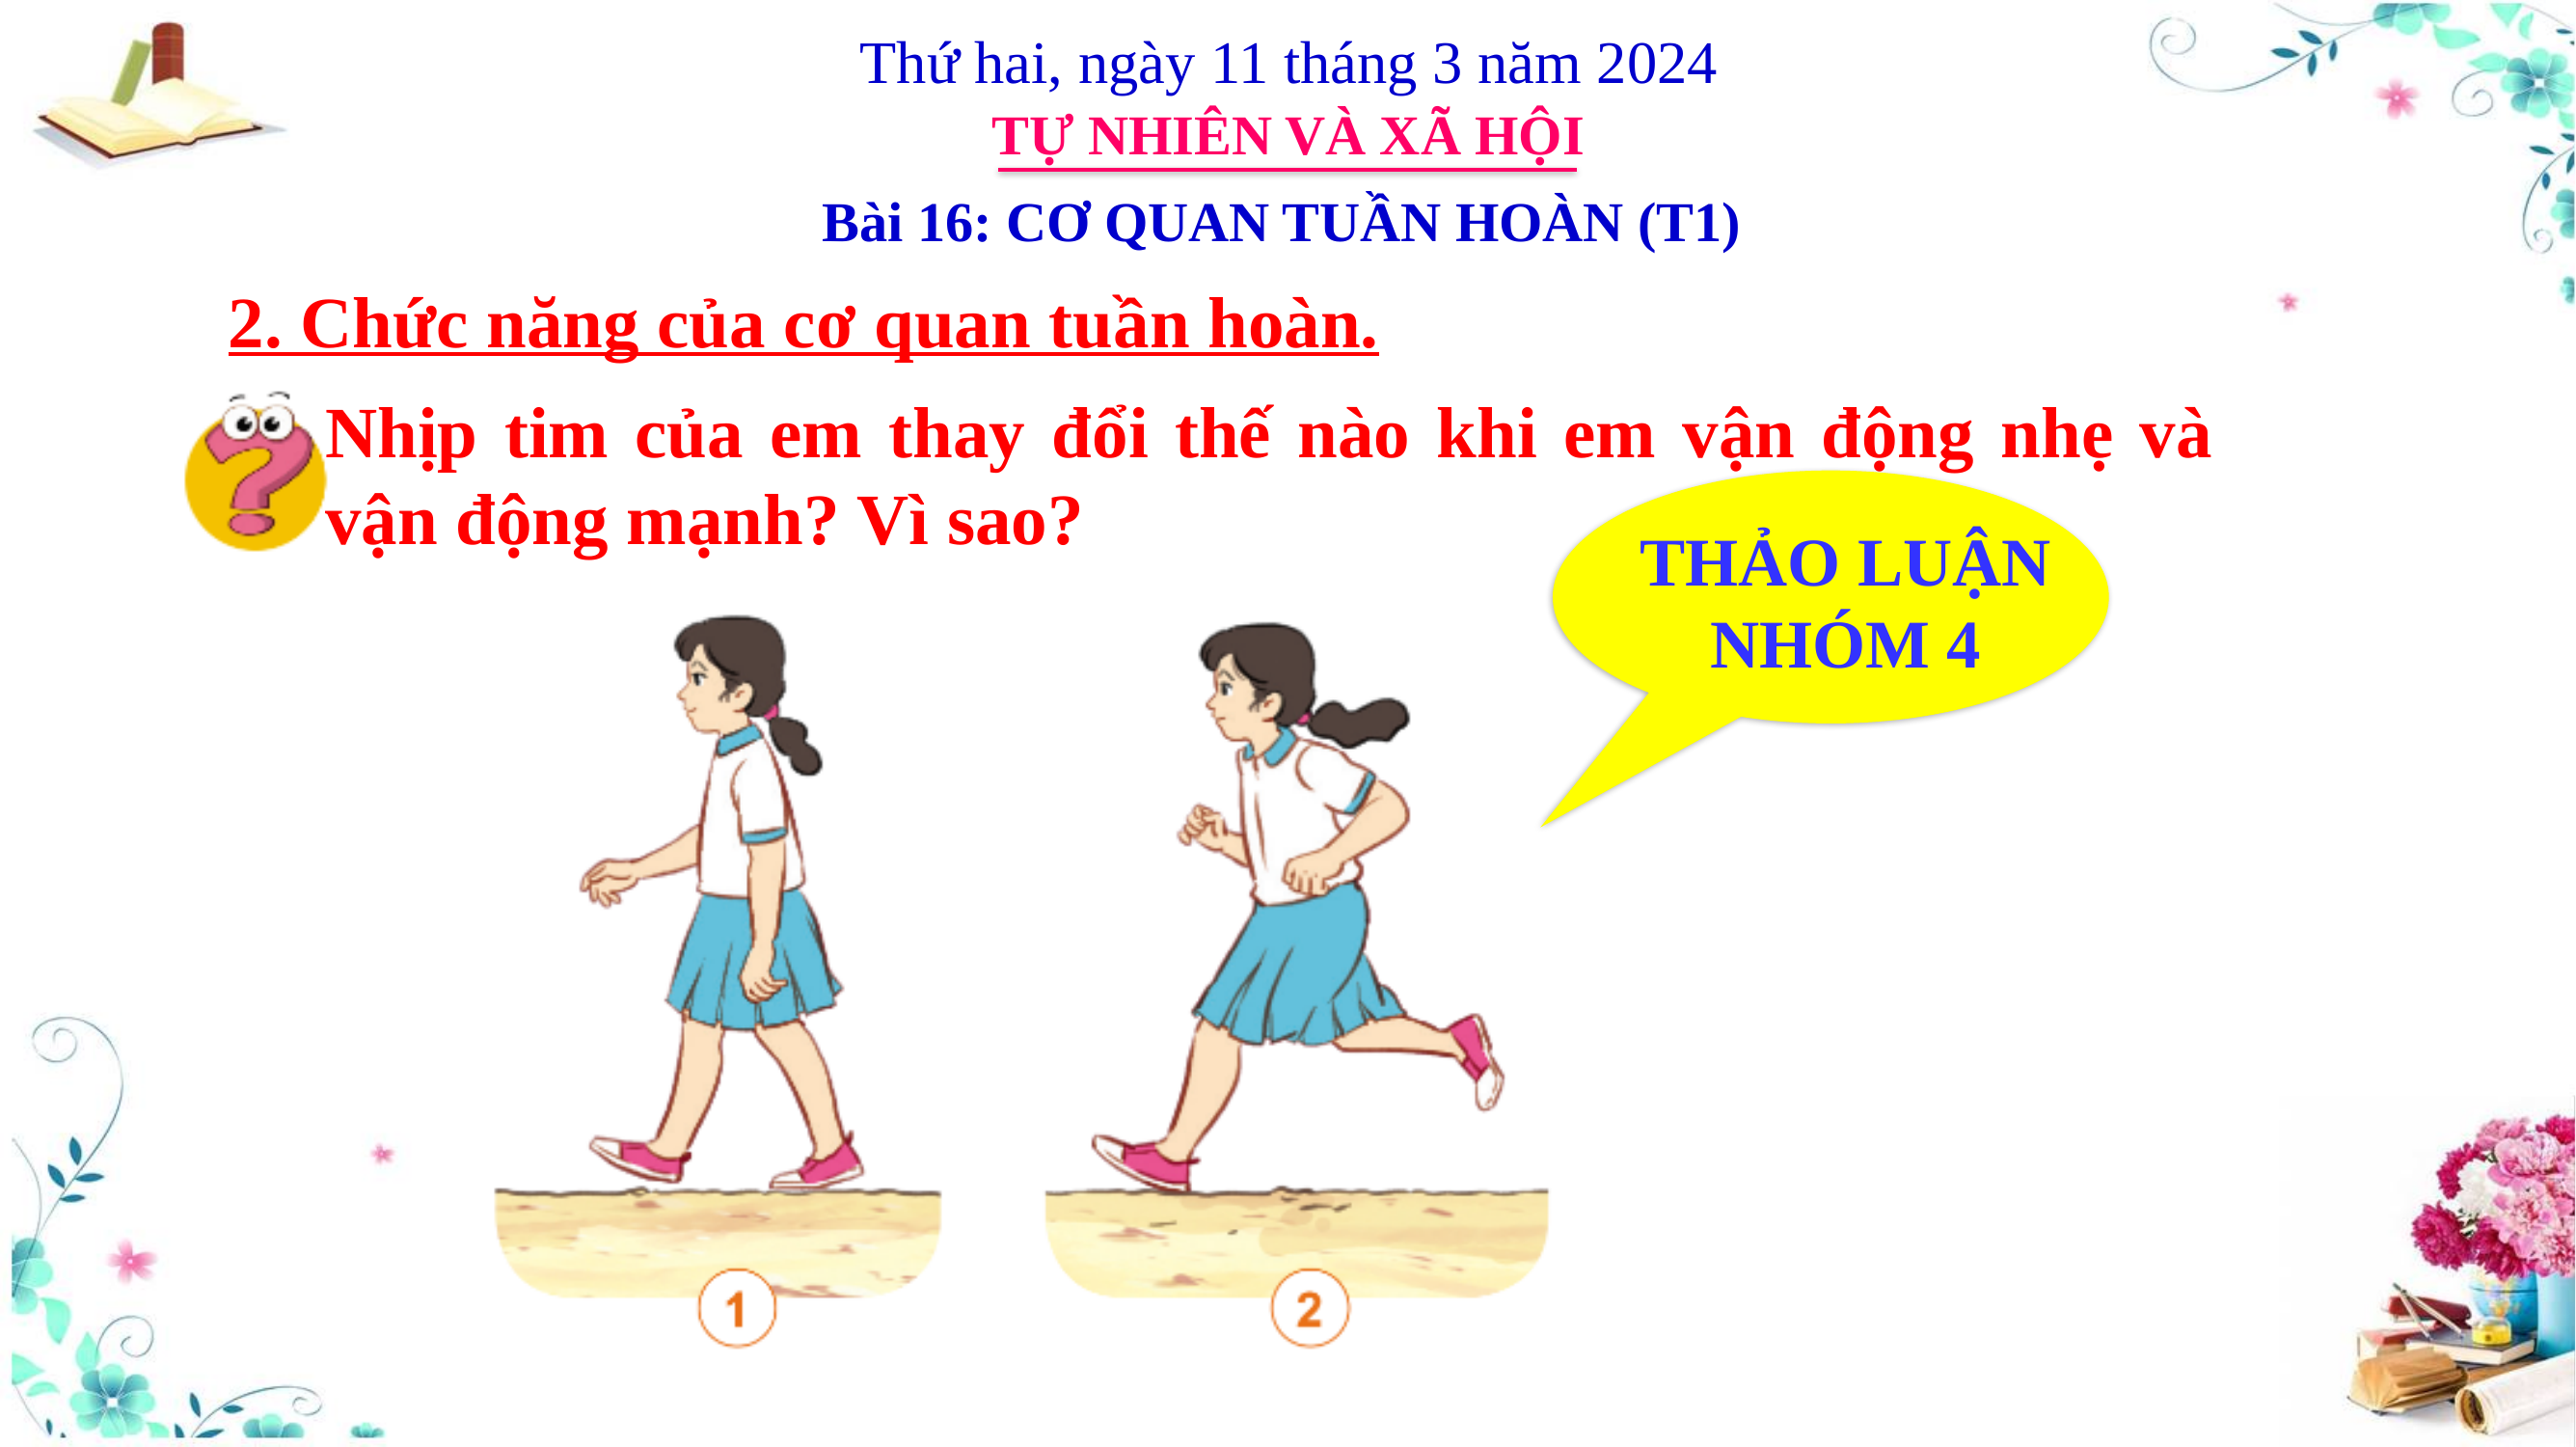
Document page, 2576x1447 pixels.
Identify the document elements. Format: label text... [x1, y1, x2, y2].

text_box THẢO LUẬN NHÓM 4 [1633, 598, 2109, 689]
text_box Bài 16: CƠ QUAN TUẦN HOÀN (T1) [757, 173, 1806, 264]
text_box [166, 367, 2229, 587]
text_box 2. Chức năng của cơ quan tuần hoàn. [213, 268, 1755, 365]
picture [0, 0, 2576, 1447]
text_box [1634, 689, 2022, 777]
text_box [824, 15, 1755, 175]
